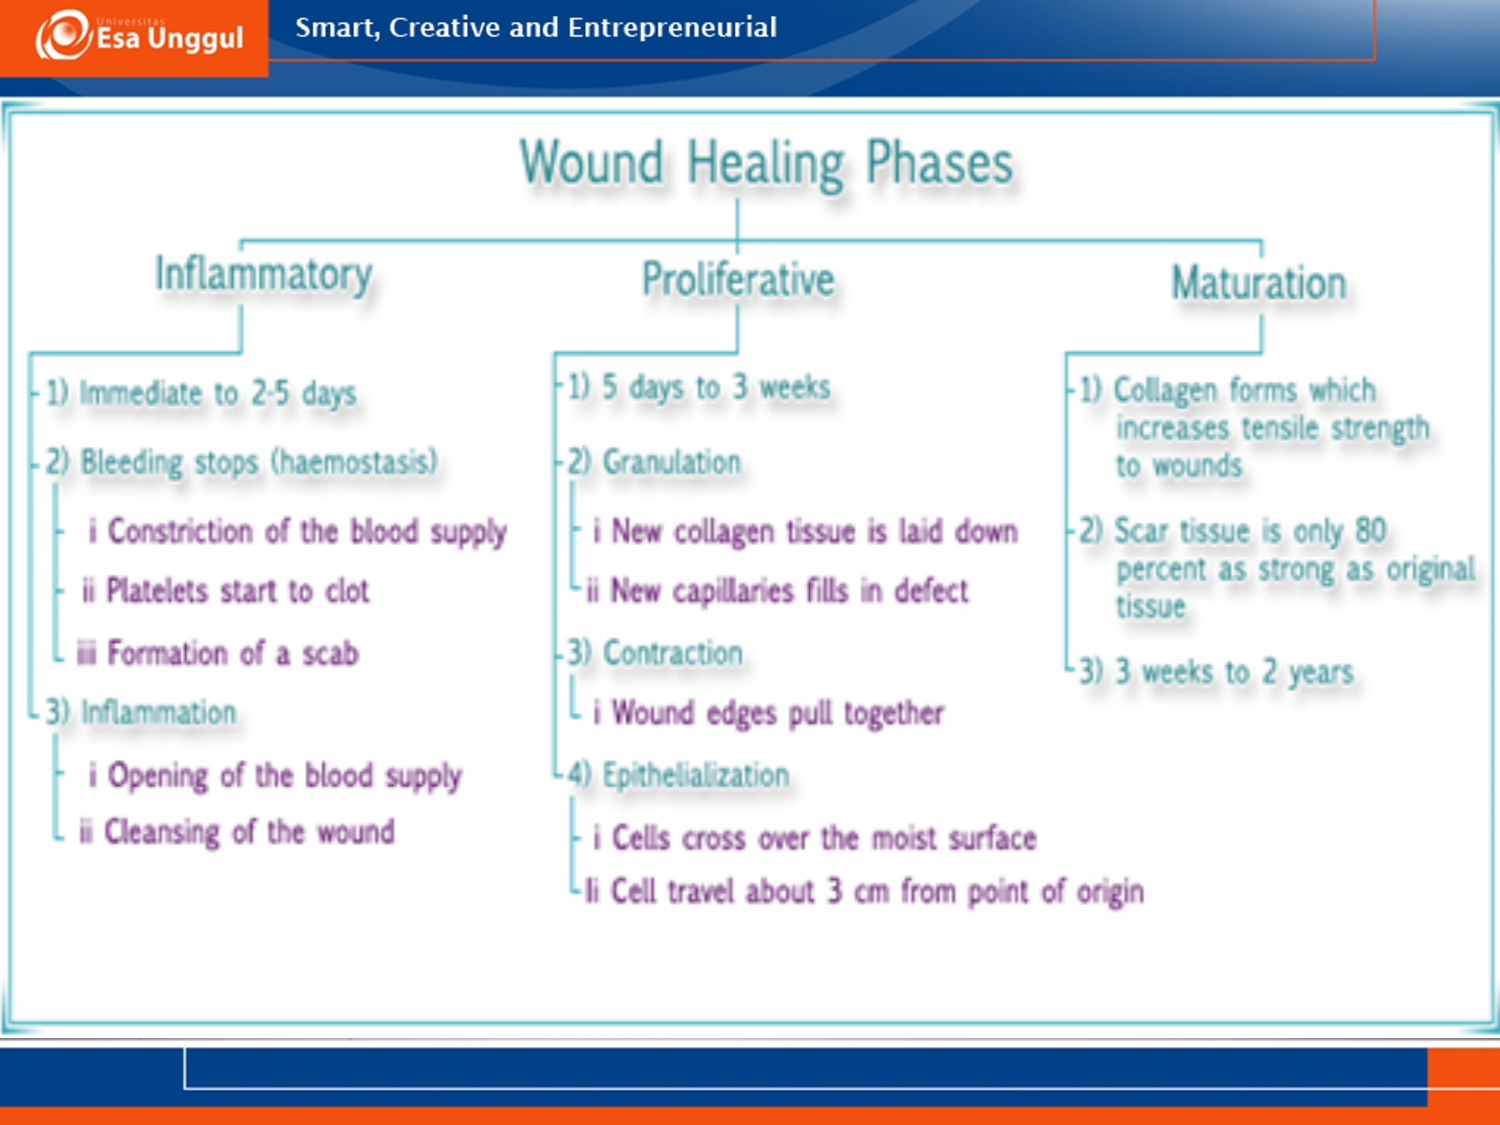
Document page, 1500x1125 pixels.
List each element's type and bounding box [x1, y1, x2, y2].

picture [0, 1038, 1500, 1125]
picture [0, 0, 1500, 99]
list [0, 99, 1500, 1038]
